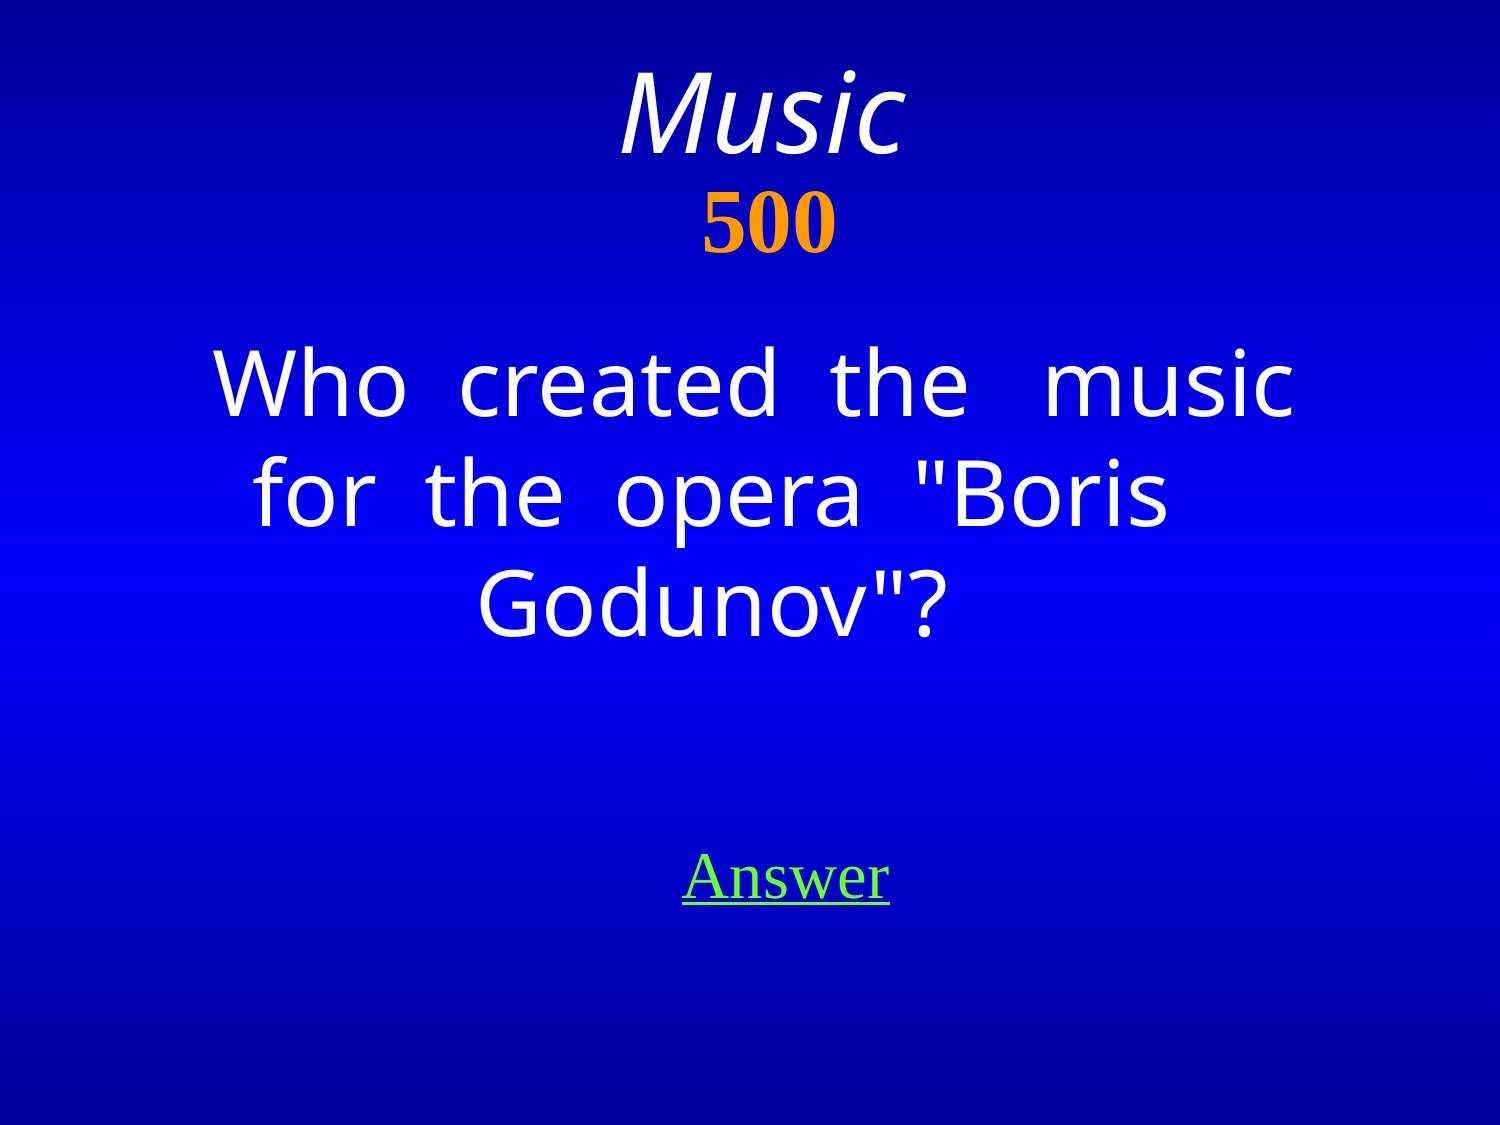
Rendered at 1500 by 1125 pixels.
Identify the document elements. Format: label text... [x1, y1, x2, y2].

text_box Music [602, 33, 920, 184]
title 500 [132, 122, 1408, 311]
text_box Answer [666, 824, 905, 919]
text_box Who created the music for the opera "Boris Godunov"? [71, 317, 1353, 662]
text_box [68, 312, 1432, 438]
